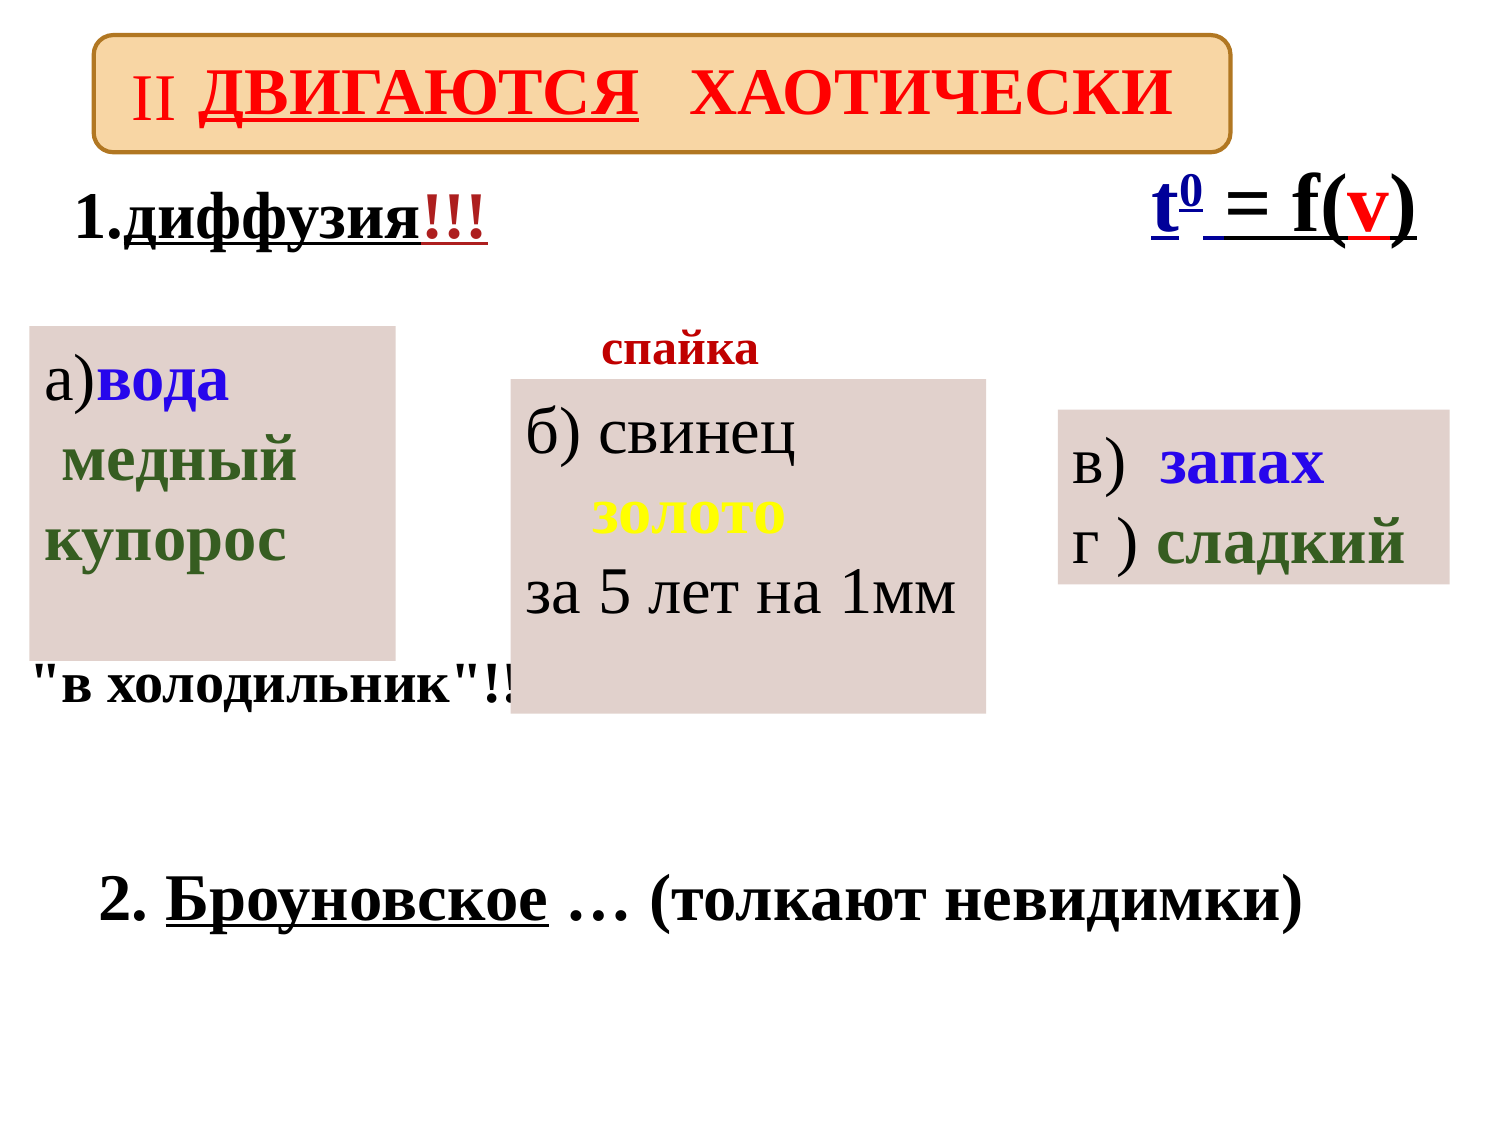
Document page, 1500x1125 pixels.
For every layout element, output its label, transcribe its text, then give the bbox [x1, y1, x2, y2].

text_box (толкают невидимки) [634, 845, 1338, 941]
text_box II [117, 46, 223, 142]
text_box в) запах г ) сладкий [1057, 409, 1450, 585]
text_box Двигаются хаотически [184, 40, 1254, 136]
text_box спайка [574, 306, 832, 379]
text_box [91, 32, 1233, 155]
text_box "в холодильник"!!! [0, 636, 622, 722]
text_box 1.диффузия!!! [58, 163, 575, 259]
text_box б) свинец золото за 5 лет на 1мм [510, 379, 987, 714]
text_box а)вода медный купорос [29, 326, 396, 661]
text_box t0 = f(v) [1136, 140, 1465, 256]
text_box 2. Броуновское … [83, 845, 634, 941]
